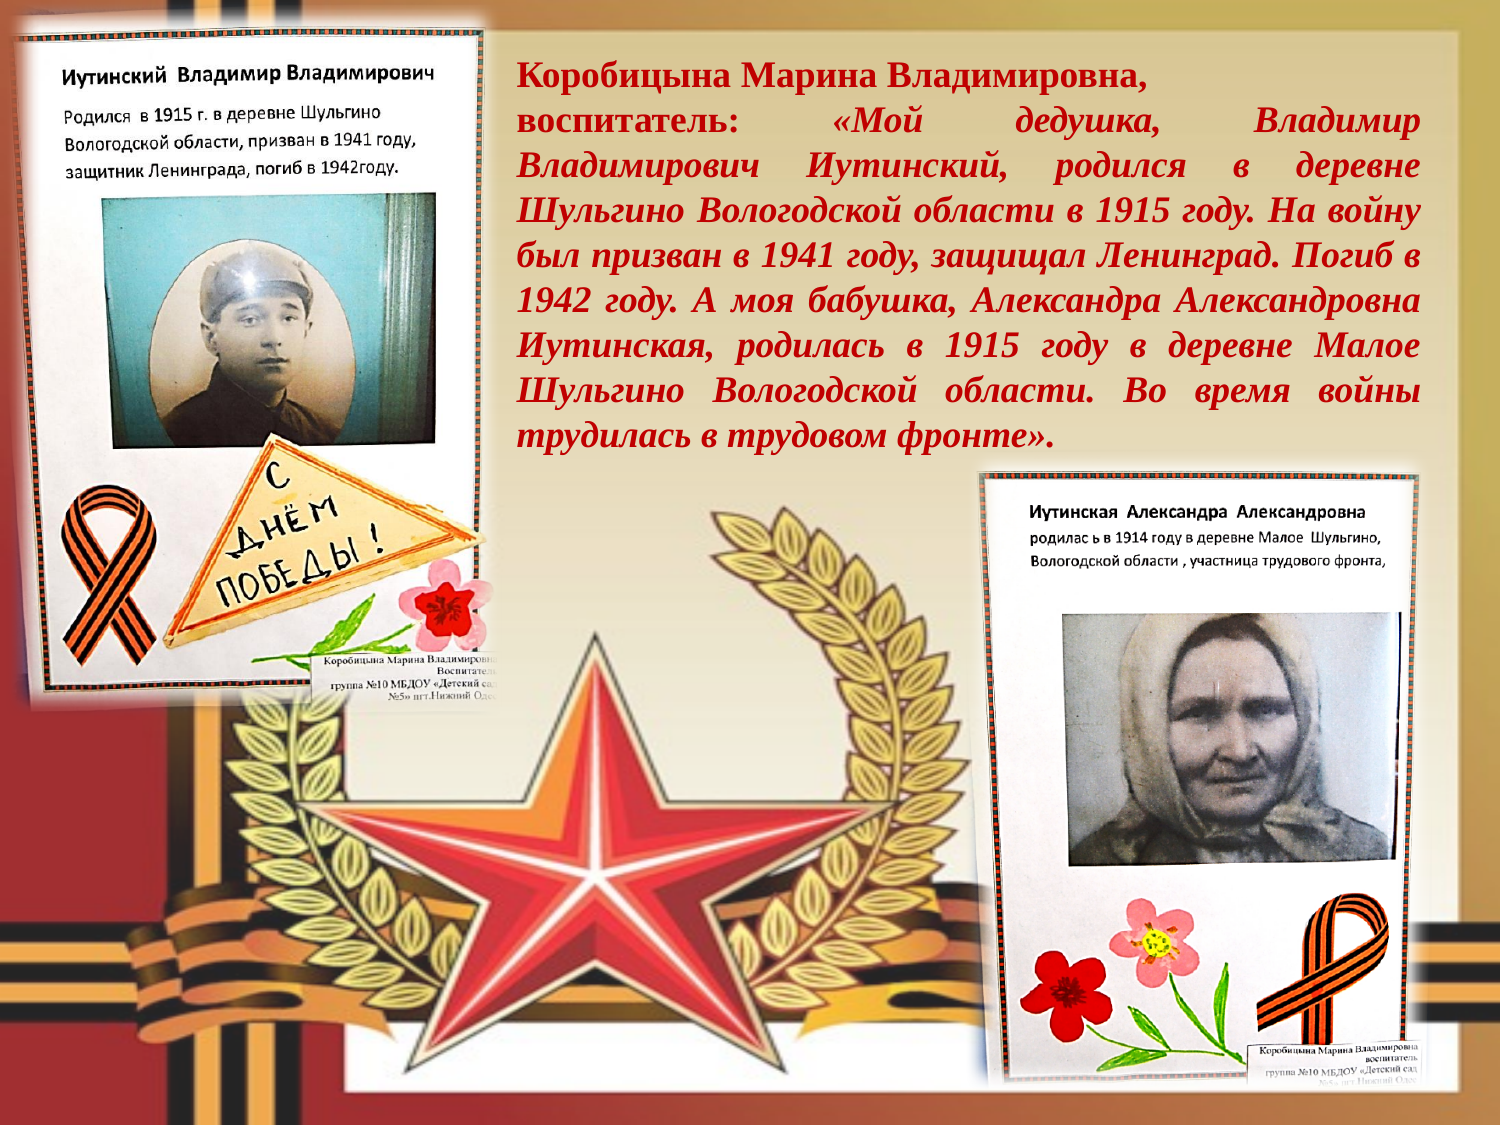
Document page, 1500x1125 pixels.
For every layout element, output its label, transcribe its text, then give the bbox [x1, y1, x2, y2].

picture [964, 447, 1433, 1091]
picture [5, 0, 503, 718]
text_box Коробицына Марина Владимировна, воспитатель: «Мой дедушка, Владимир Владимирович Иутинский, родился в деревне Шульгино Вологодской области в 1915 году. На войну был призван в 1941 году, защищал Ленинград. Погиб в 1942 году. А моя бабушка, Александра Александровна Иутинская, родилась в 1915 году в деревне Малое Шульгино Вологодской области. Во время войны трудилась в трудовом фронте». [507, 42, 1437, 463]
